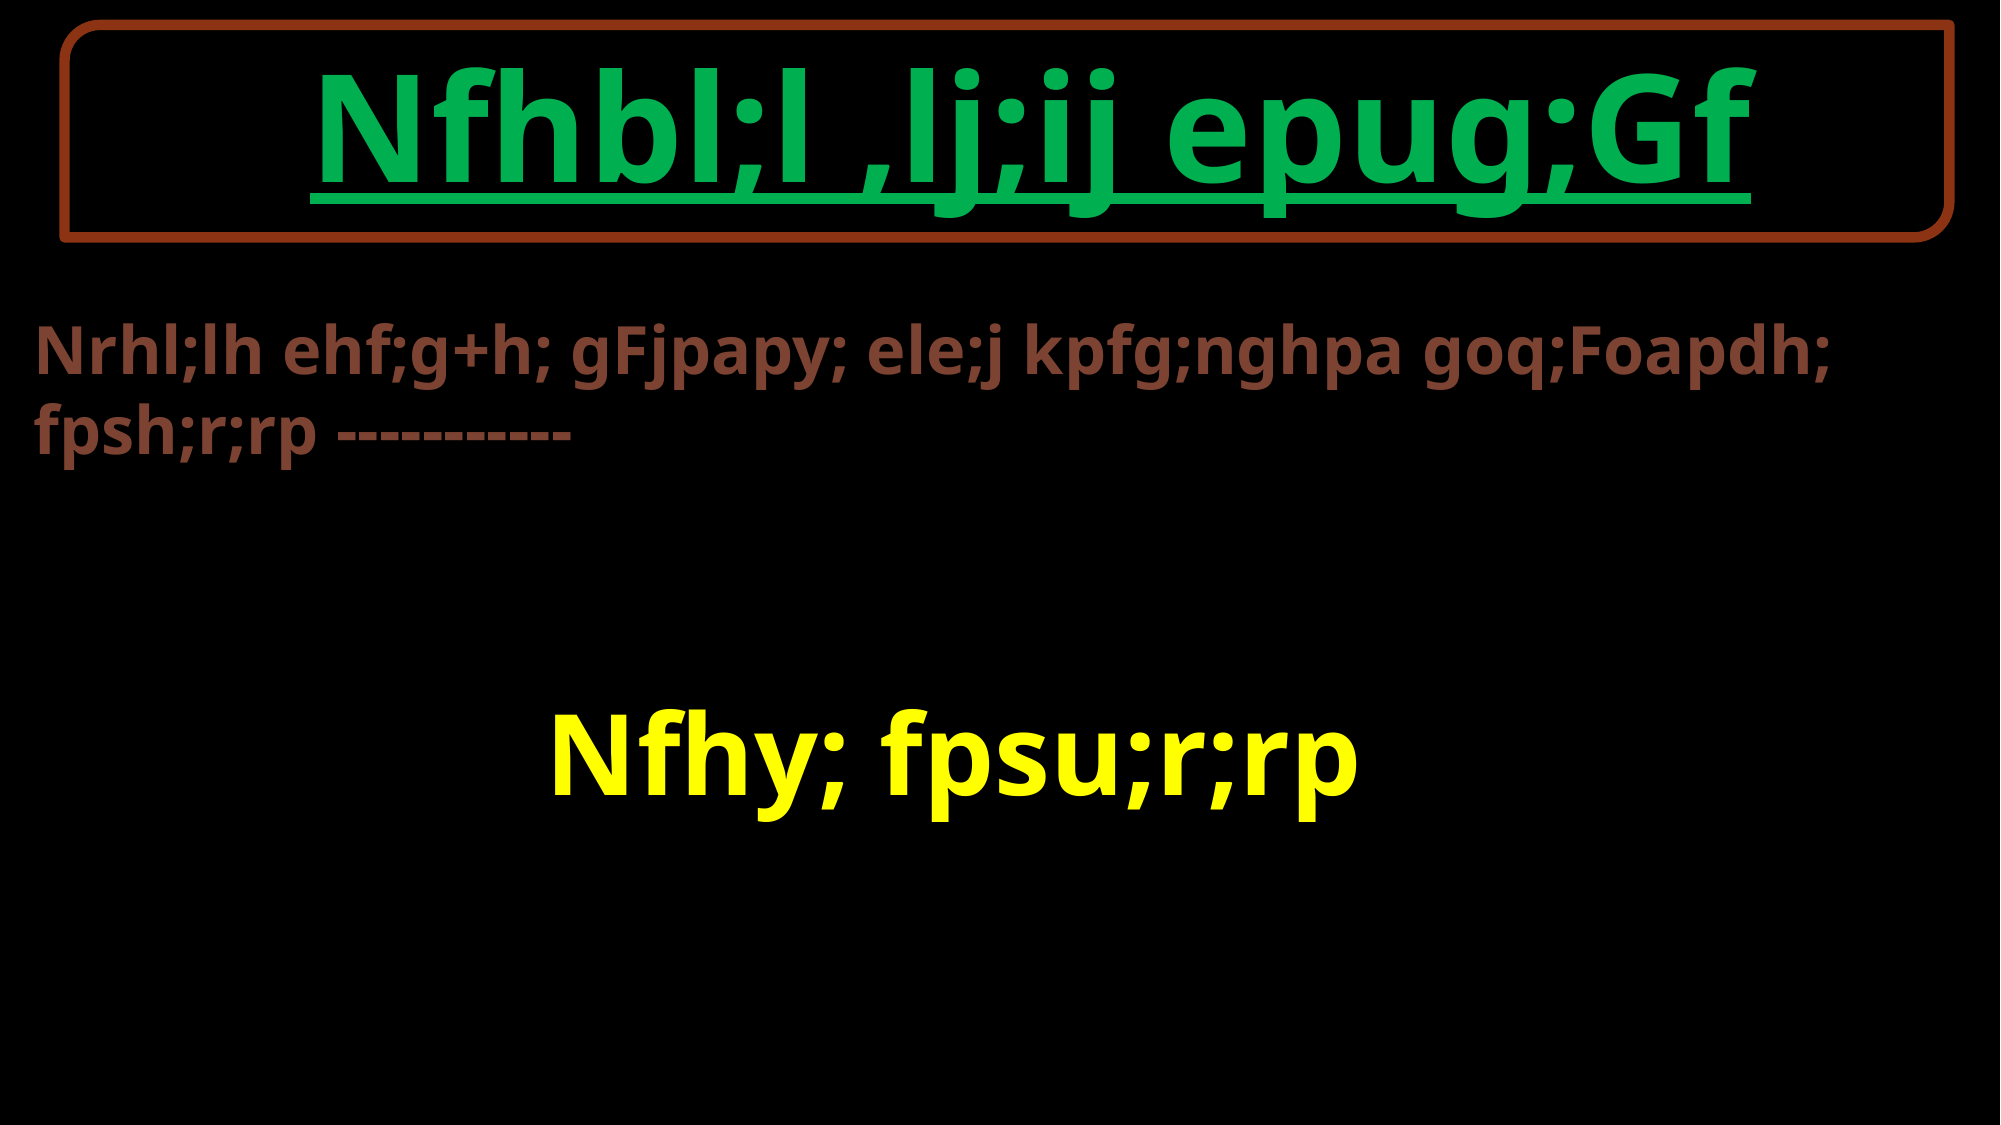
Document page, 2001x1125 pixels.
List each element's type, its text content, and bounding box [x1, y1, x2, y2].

list Nfhy; fpsu;r;rp [354, 675, 1460, 835]
text_box [63, 23, 1951, 239]
list Nrhl;lh ehf;g+h; gFjpapy; ele;j kpfg;nghpa goq;Foapdh; fpsh;r;rp ----------- [12, 299, 1991, 761]
text_box Nfhbl;l ,lj;ij epug;Gf [174, 24, 1886, 220]
